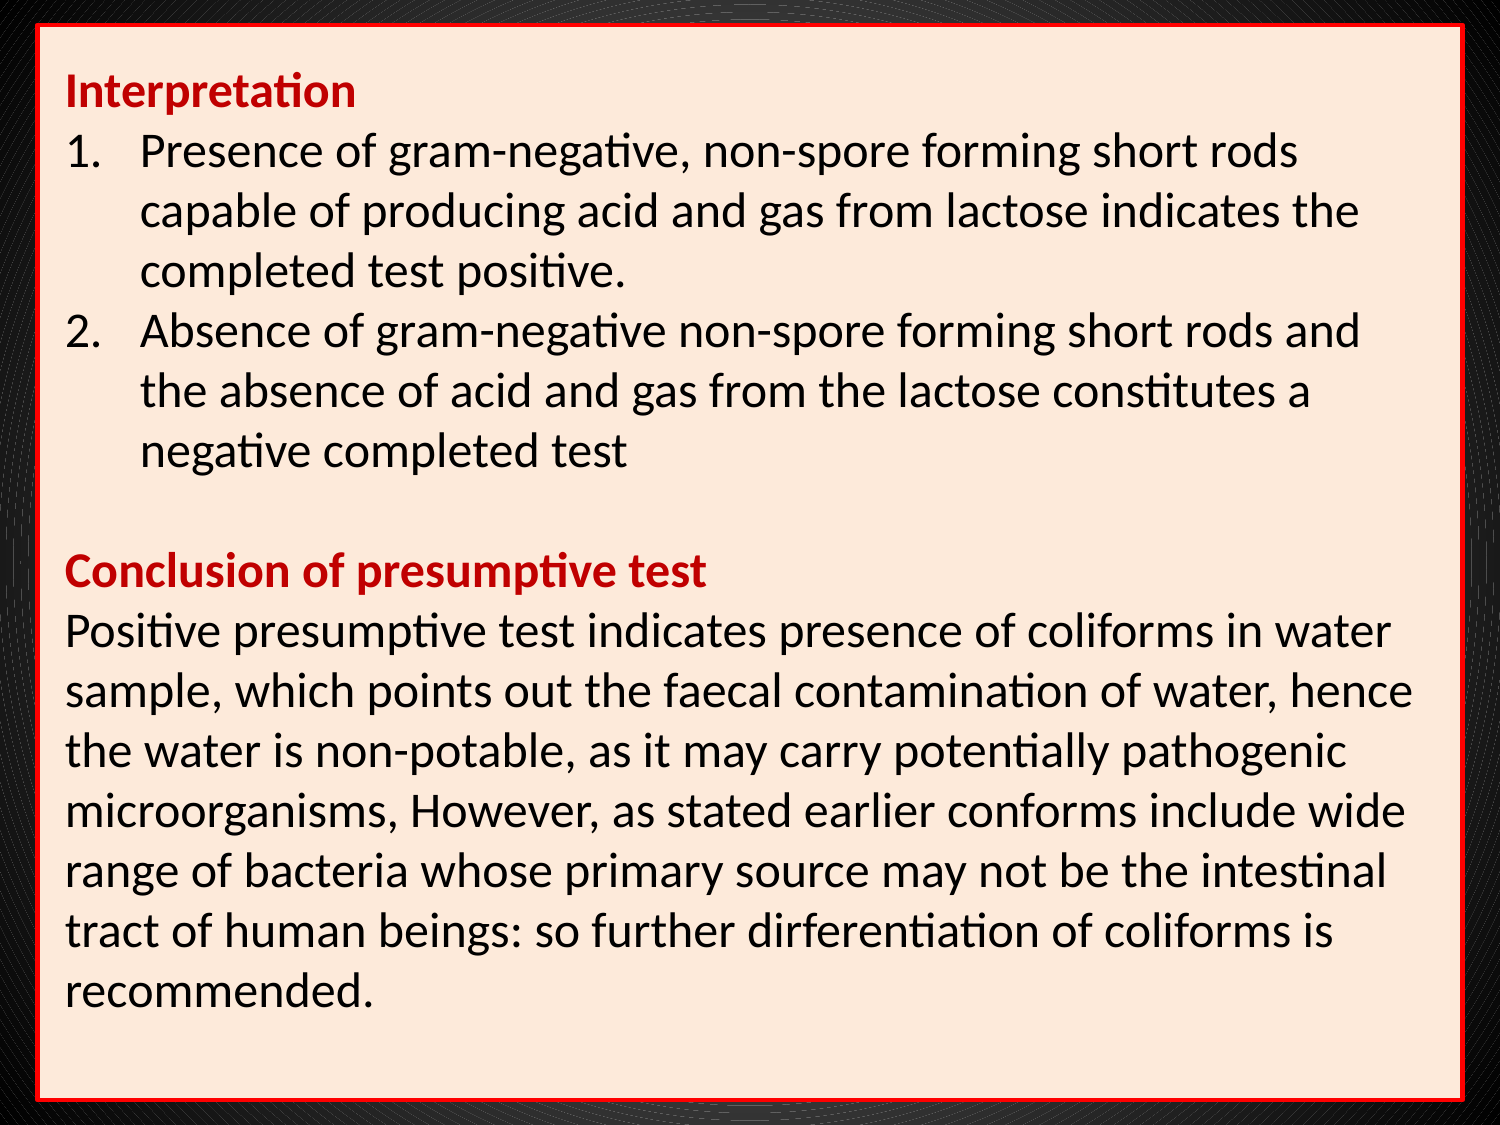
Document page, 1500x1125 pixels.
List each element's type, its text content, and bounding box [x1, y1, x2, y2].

text_box Interpretation Presence of gram-negative, non-spore forming short rods capable of producing acid and gas from lactose indicates the completed test positive. Absence of gram-negative non-spore forming short rods and the absence of acid and gas from the lactose constitutes a negative completed test Conclusion of presumptive test Positive presumptive test indicates presence of coliforms in water sample, which points out the faecal contamination of water, hence the water is non-potable, as it may carry potentially pathogenic microorganisms, However, as stated earlier conforms include wide range of bacteria whose primary source may not be the intestinal tract of human beings: so further dirferentiation of coliforms is recommended. [50, 49, 1438, 1025]
text_box [35, 23, 1464, 1102]
